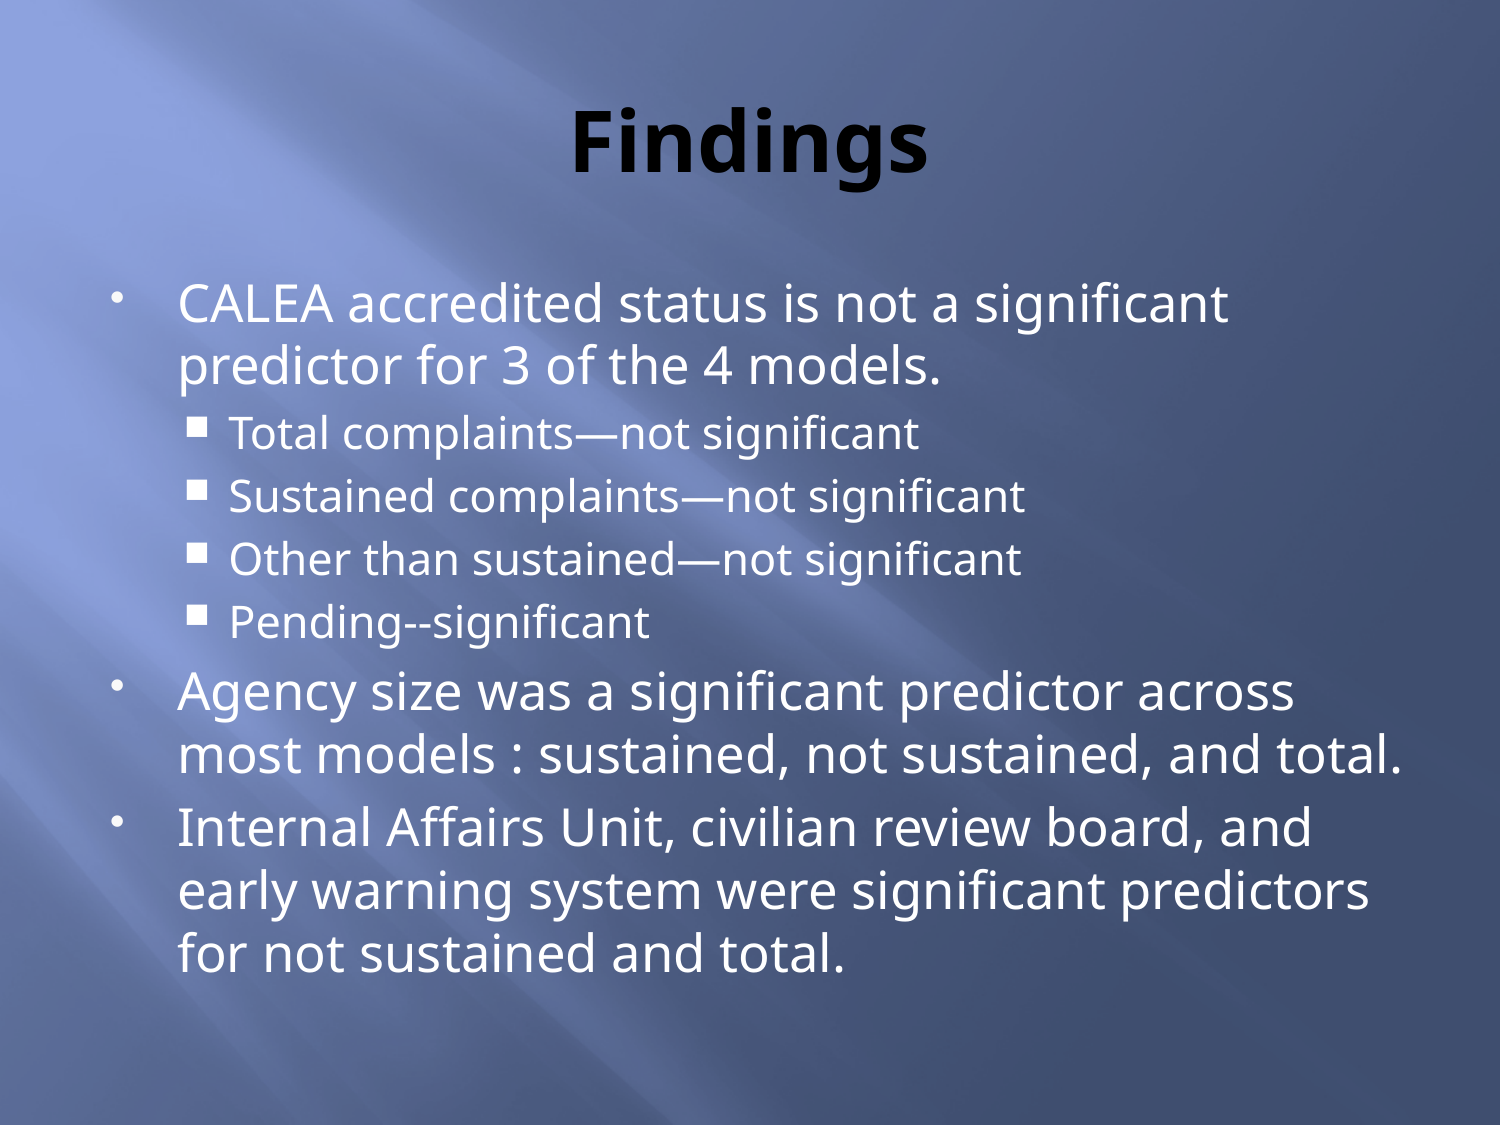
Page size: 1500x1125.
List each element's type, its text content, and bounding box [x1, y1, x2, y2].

list CALEA accredited status is not a significant predictor for 3 of the 4 models. Total complaints—not significant Sustained complaints—not significant Other than sustained—not significant Pending--significant Agency size was a significant predictor across most models : sustained, not sustained, and total. Internal Affairs Unit, civilian review board, and early warning system were significant predictors for not sustained and total. [75, 262, 1425, 1035]
title Findings [75, 45, 1425, 233]
